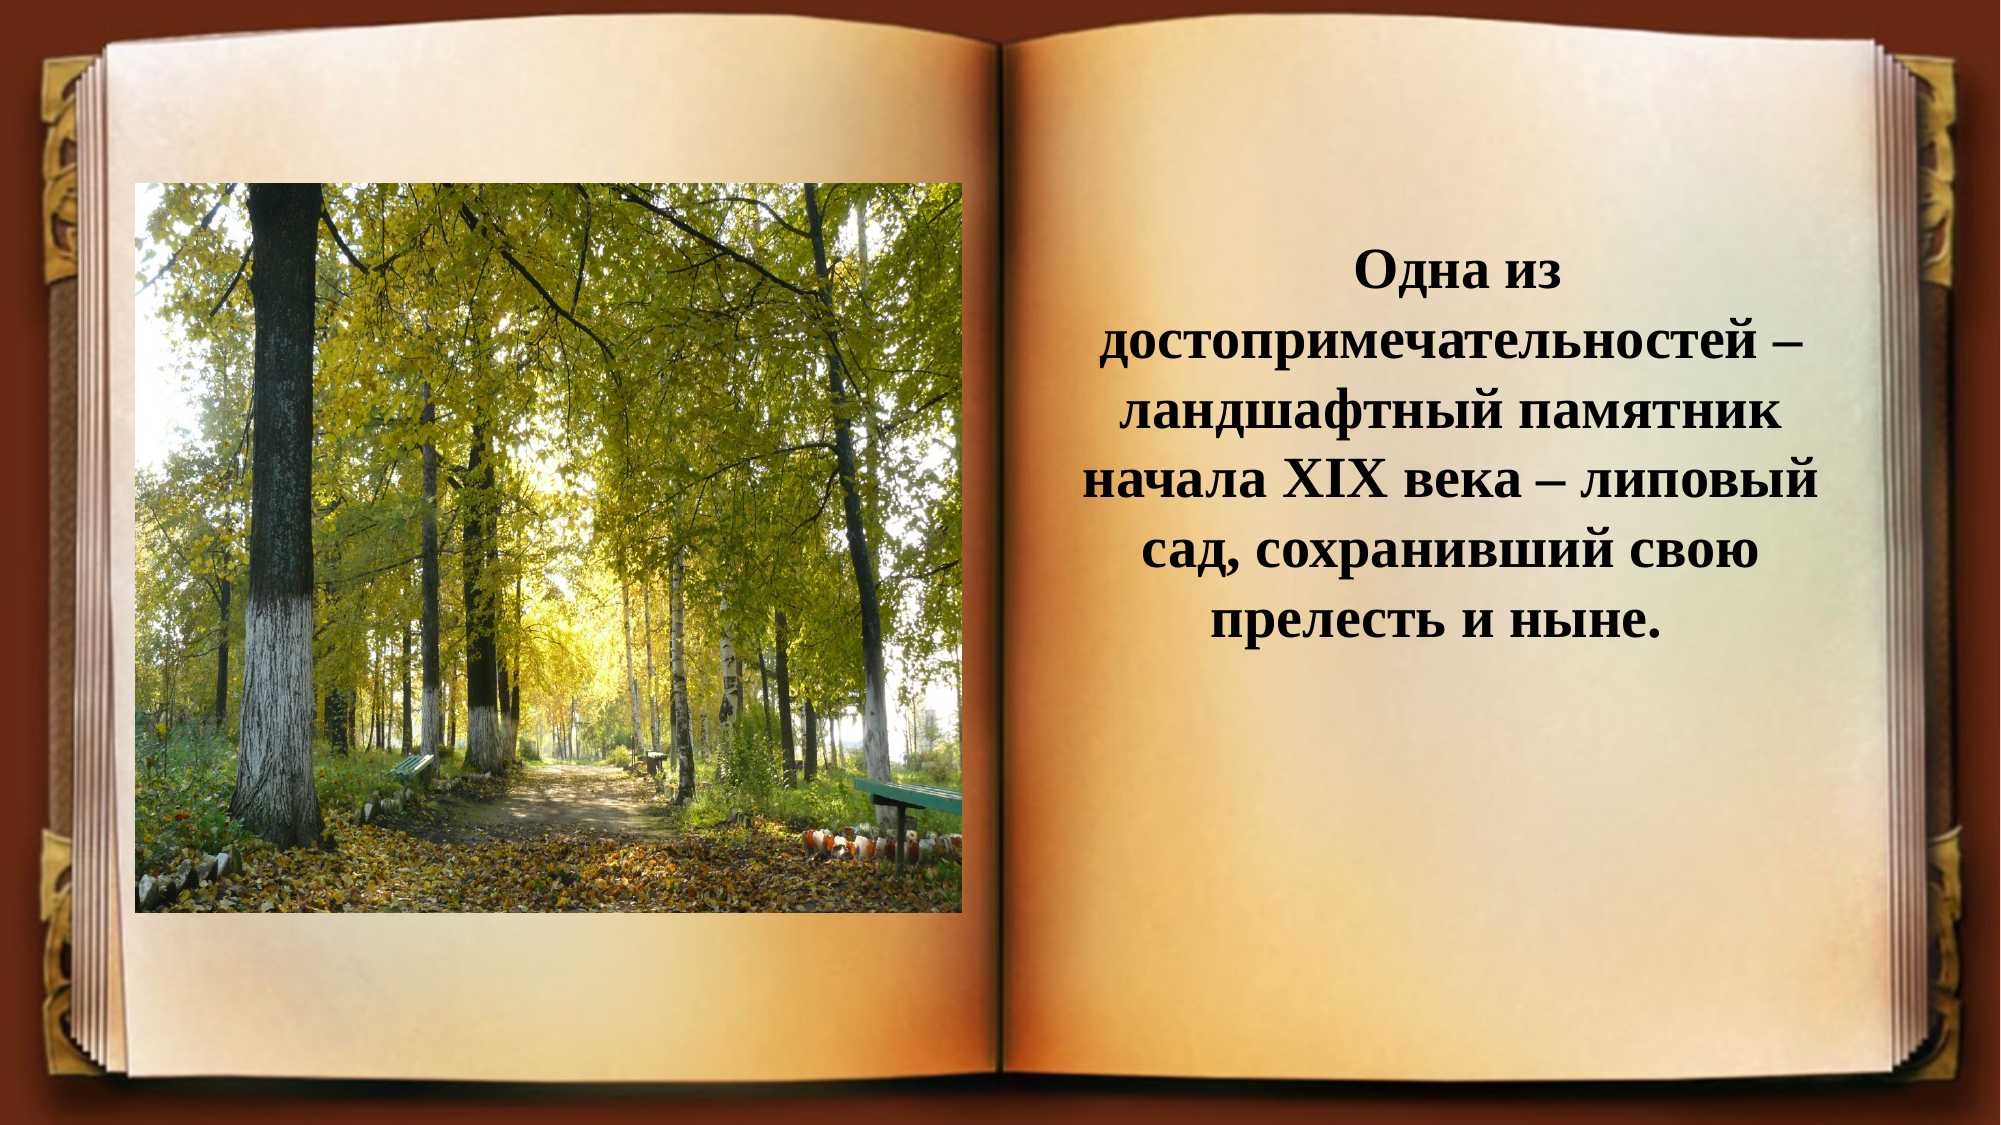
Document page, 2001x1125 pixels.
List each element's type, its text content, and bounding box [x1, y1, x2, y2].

title . [113, 42, 948, 815]
text_box Одна из достопримечательностей – ландшафтный памятник начала XIX века – липовый сад, сохранивший свою прелесть и ныне. [1044, 222, 1857, 657]
picture [0, 0, 2001, 1125]
